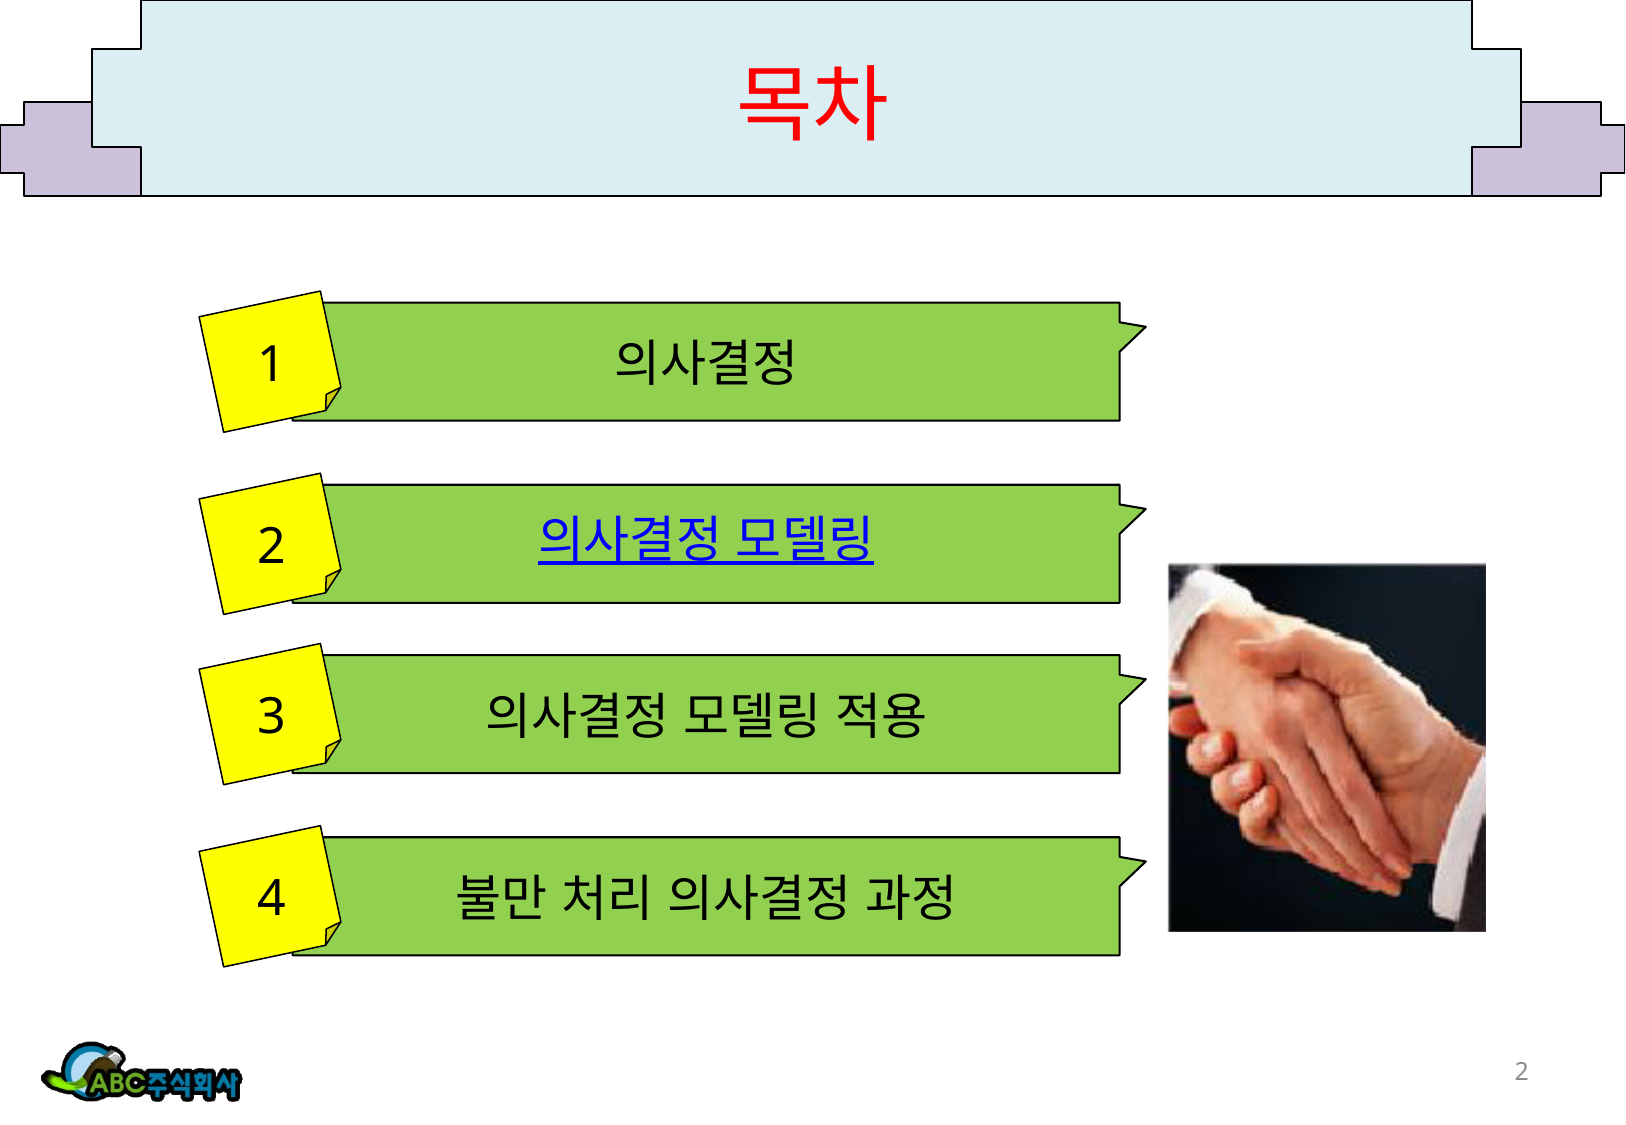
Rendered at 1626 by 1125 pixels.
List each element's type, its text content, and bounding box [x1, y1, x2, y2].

picture [32, 1035, 248, 1106]
slide_number 2 [1164, 1042, 1544, 1103]
picture [1166, 562, 1487, 932]
text_box 불만 처리 의사결정 과정 [290, 835, 1148, 958]
text_box [197, 823, 343, 969]
text_box 4 [242, 858, 302, 934]
text_box [197, 641, 343, 787]
text_box 1 [242, 323, 302, 399]
title 목차 [81, 7, 1544, 195]
text_box 2 [242, 505, 302, 581]
text_box 의사결정 [290, 300, 1148, 423]
text_box 의사결정 모델링 [290, 482, 1148, 605]
text_box [197, 288, 343, 435]
text_box [197, 471, 343, 617]
text_box 의사결정 모델링 적용 [290, 652, 1148, 776]
text_box 3 [242, 676, 302, 751]
